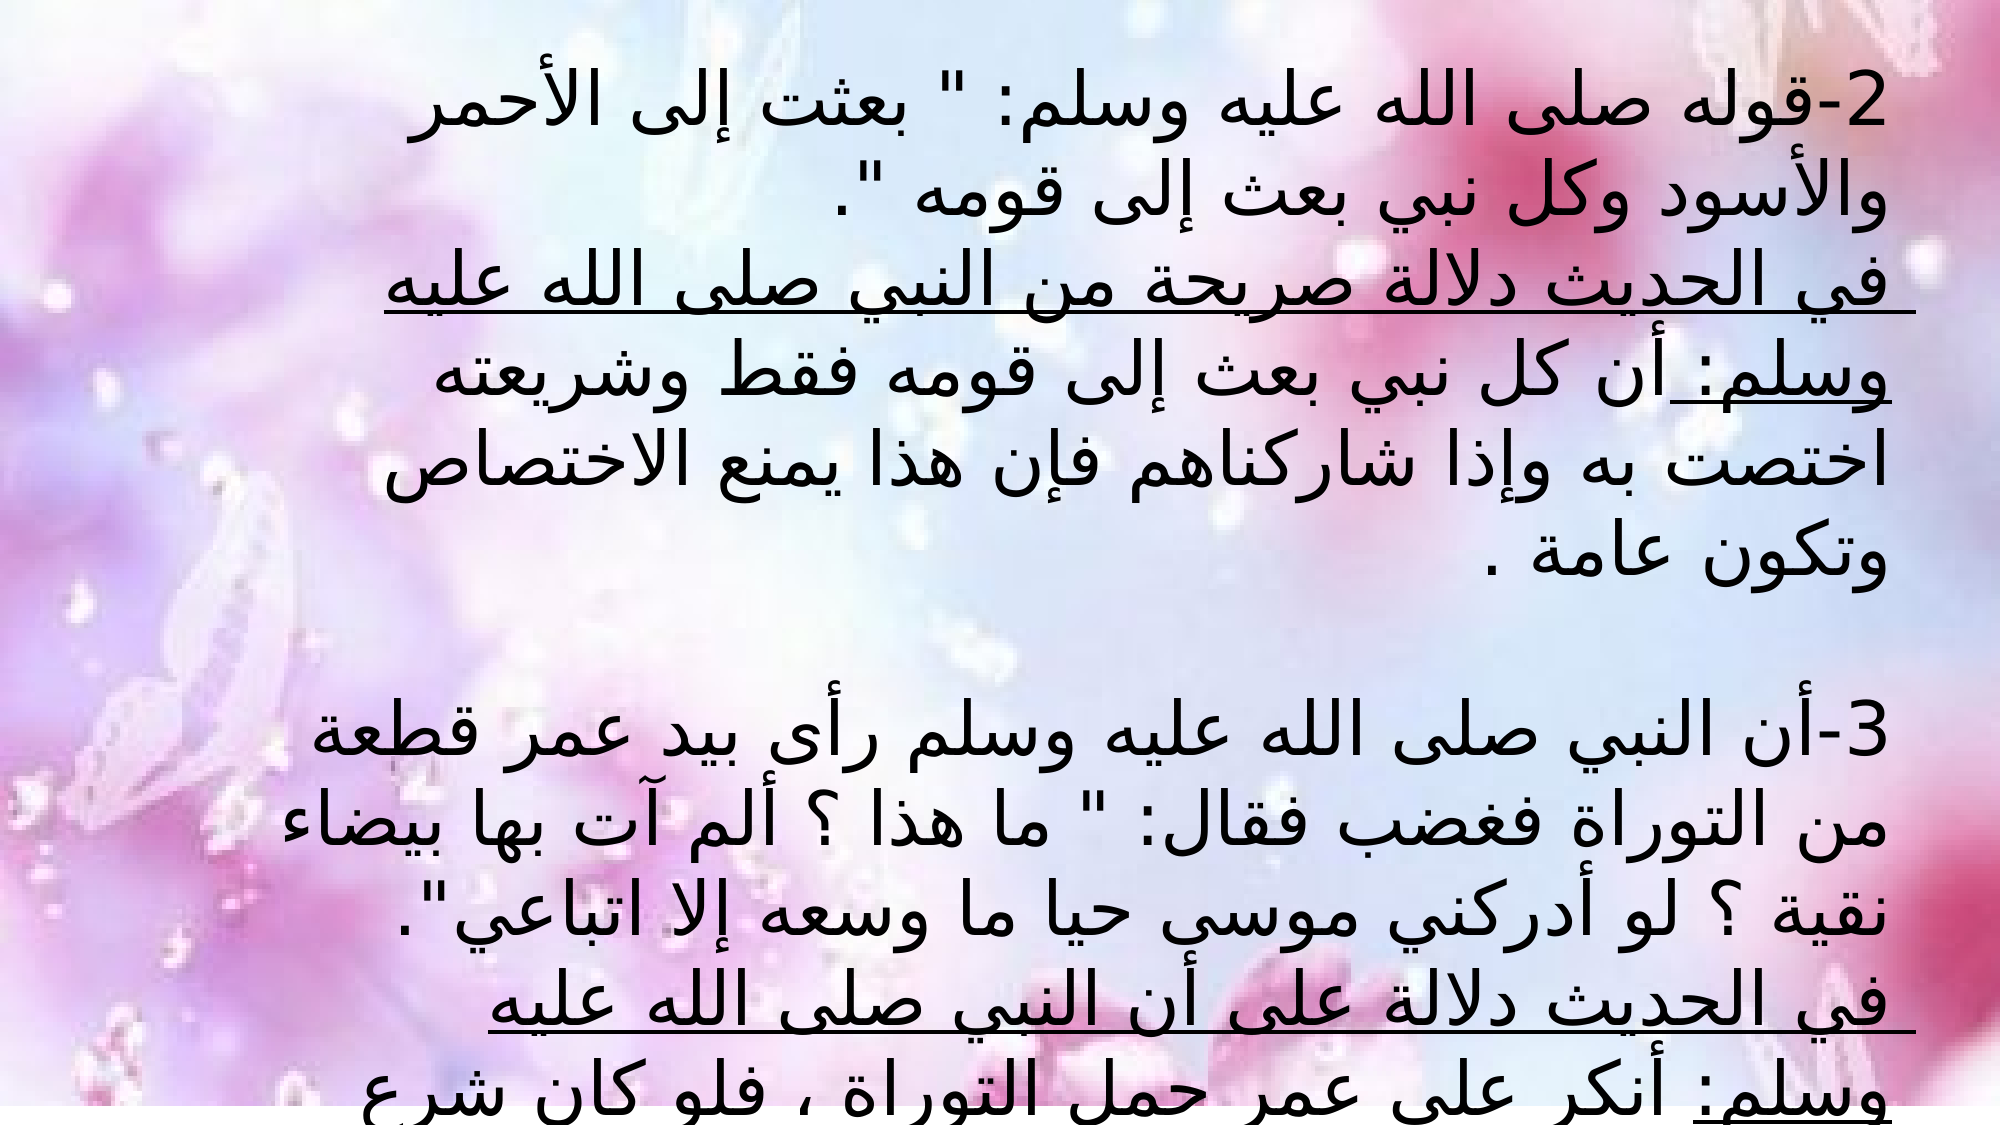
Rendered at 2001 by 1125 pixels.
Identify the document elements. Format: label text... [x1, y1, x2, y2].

picture [0, 0, 2000, 1106]
text_box 2-قوله صلى الله عليه وسلم: " بعثت إلى الأحمر والأسود وكل نبي بعث إلى قومه ". في الحديث دلالة صريحة من النبي صلى الله عليه وسلم: أن كل نبي بعث إلى قومه فقط وشريعته اختصت به وإذا شاركناهم فإن هذا يمنع الاختصاص وتكون عامة . 3-أن النبي صلى الله عليه وسلم رأى بيد عمر قطعة من التوراة فغضب فقال: " ما هذا ؟ ألم آت بها بيضاء نقية ؟ لو أدركني موسى حيا ما وسعه إلا اتباعي". في الحديث دلالة على أن النبي صلى الله عليه وسلم: أنكر على عمر حمل التوراة ، فلو كان شرع من قبلنا شرع لنا لما أنكر ذلك. [261, 1106, 1908, 1125]
